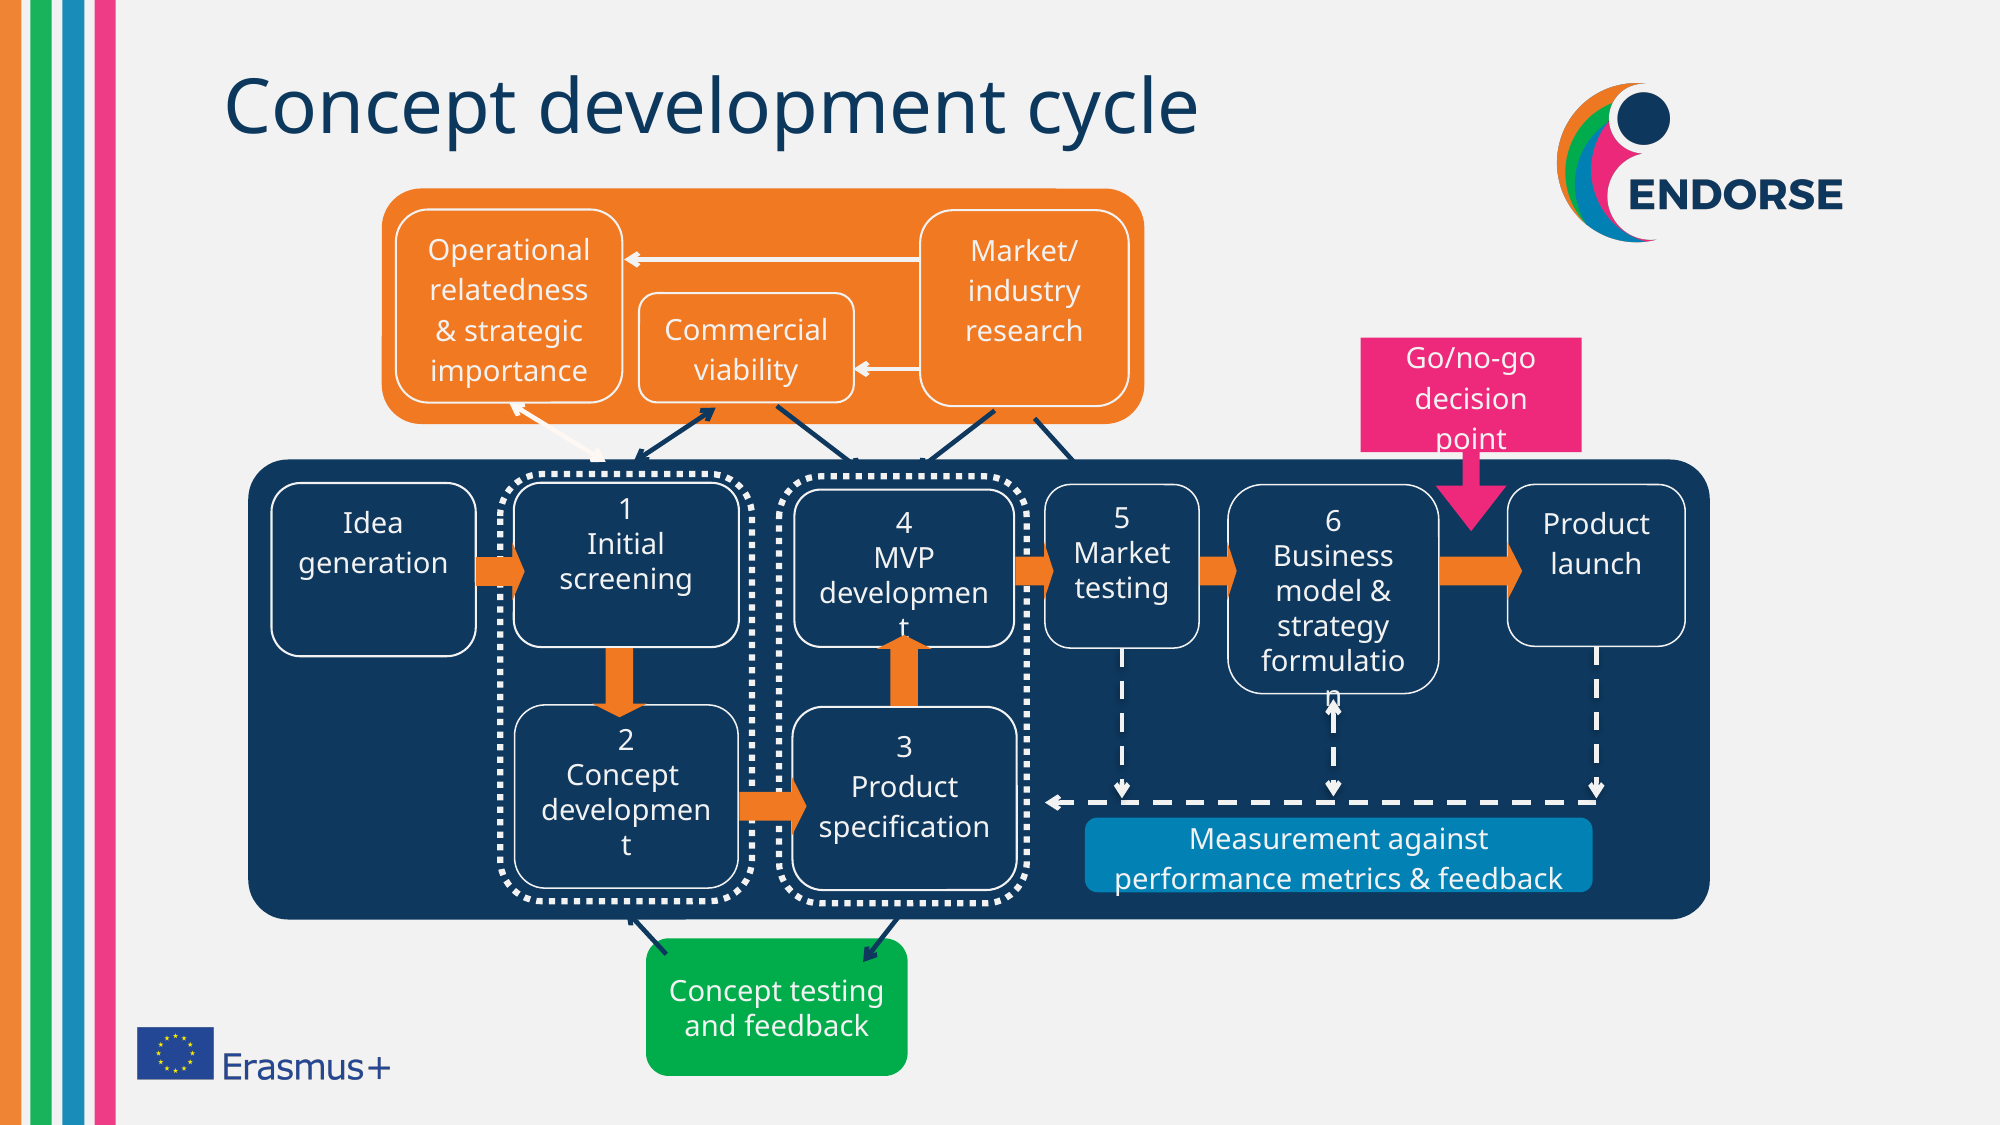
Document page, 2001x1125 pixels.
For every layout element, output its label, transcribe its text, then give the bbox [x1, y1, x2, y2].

title Concept development cycle [208, 59, 1522, 158]
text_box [249, 188, 1709, 1076]
picture [137, 1027, 390, 1080]
picture [1532, 59, 1863, 266]
